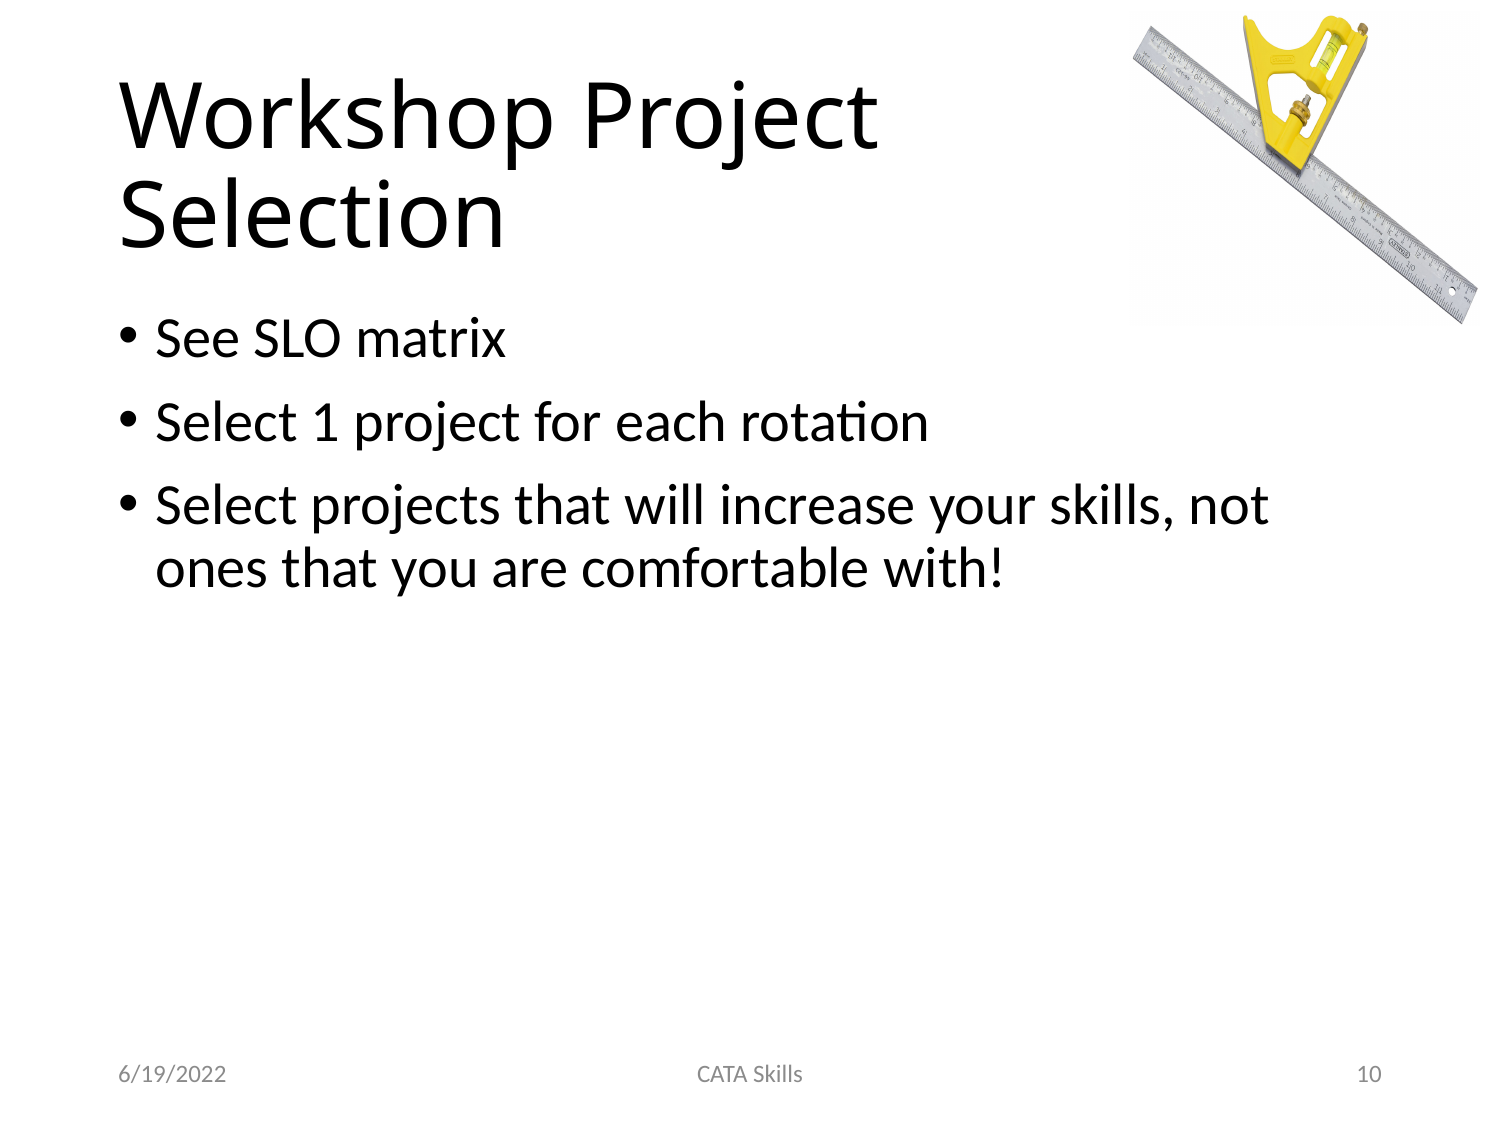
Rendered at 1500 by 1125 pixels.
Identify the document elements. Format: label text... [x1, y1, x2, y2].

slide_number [103, 1042, 441, 1103]
footer CATA Skills [496, 1042, 1004, 1103]
slide_number 10 [1059, 1042, 1397, 1103]
picture [1129, 11, 1480, 326]
list See SLO matrix Select 1 project for each rotation Select projects that will increase your skills, not ones that you are comfortable with! [103, 299, 1397, 1014]
title Workshop Project Selection [103, 59, 1130, 278]
